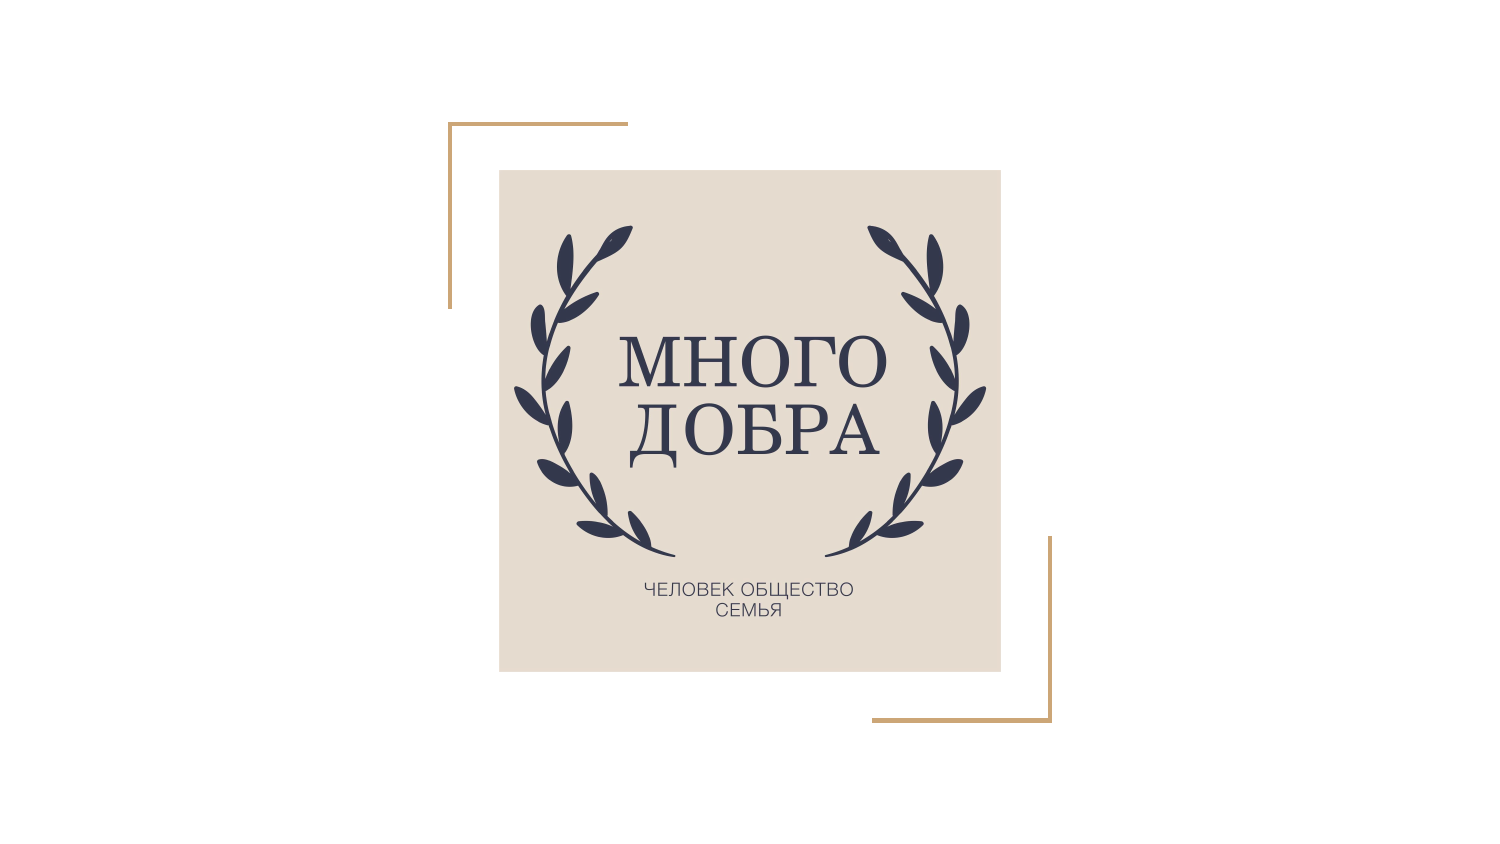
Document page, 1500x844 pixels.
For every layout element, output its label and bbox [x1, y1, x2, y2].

picture [499, 169, 1001, 672]
